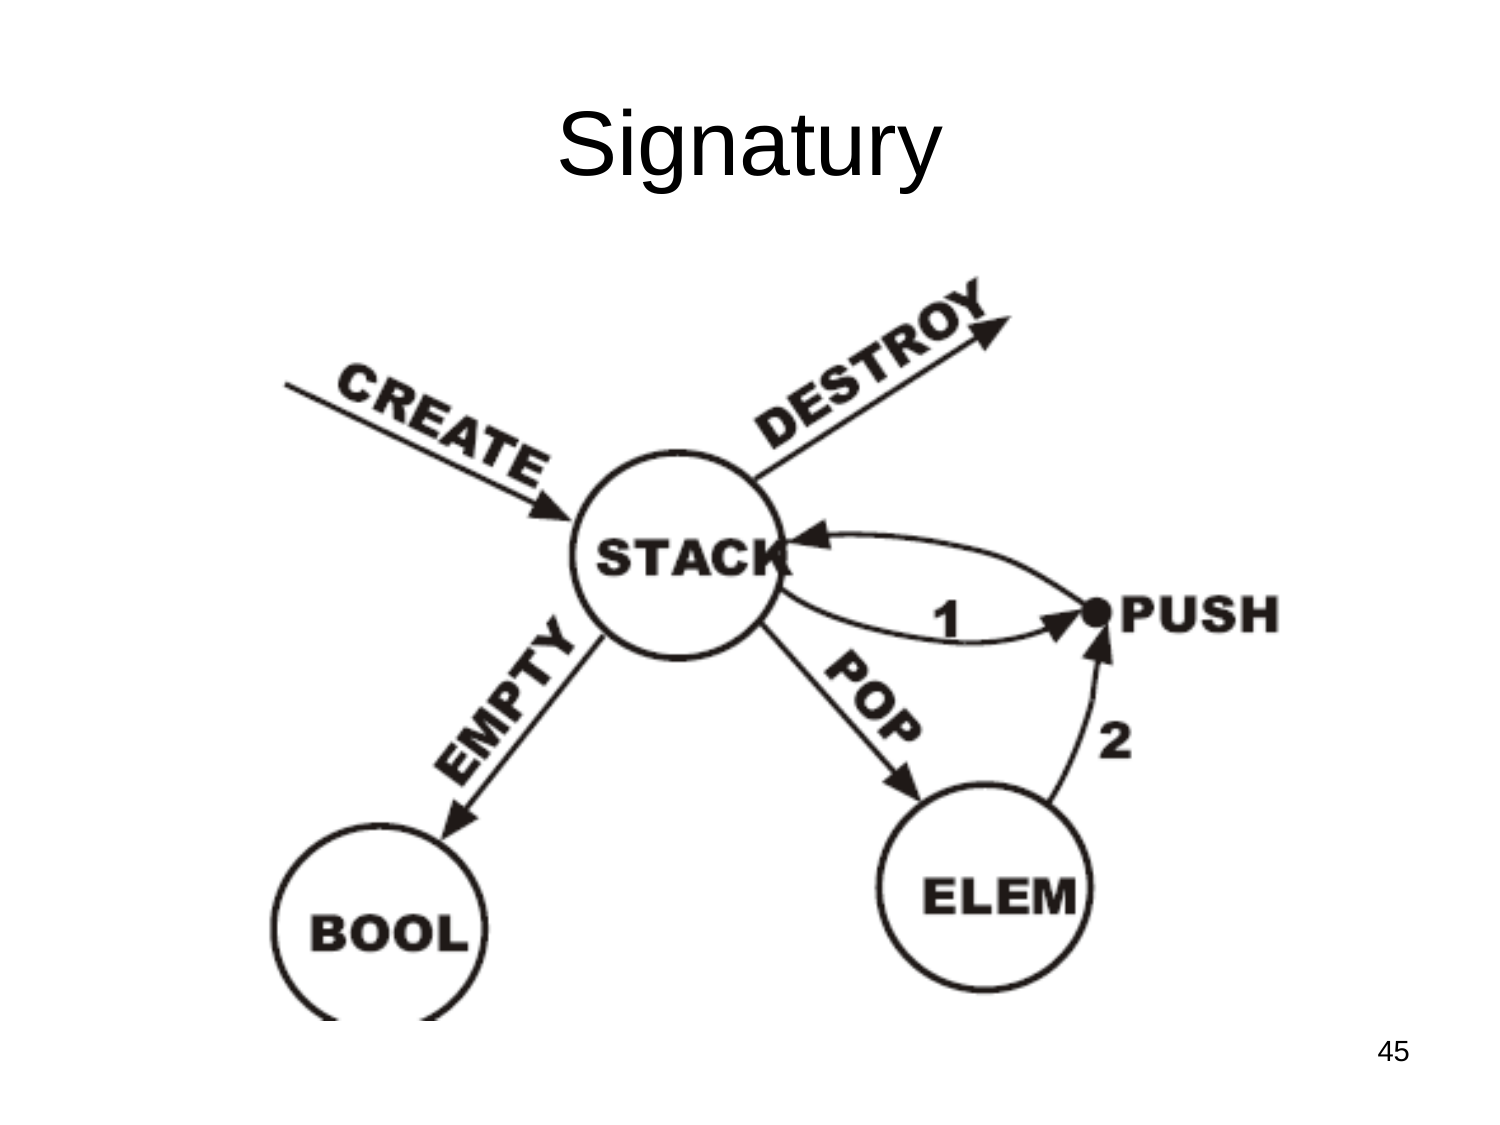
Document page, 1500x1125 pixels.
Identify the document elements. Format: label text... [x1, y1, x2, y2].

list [123, 266, 1377, 1021]
title Signatury [74, 44, 1426, 233]
slide_number 45 [1074, 1024, 1426, 1103]
